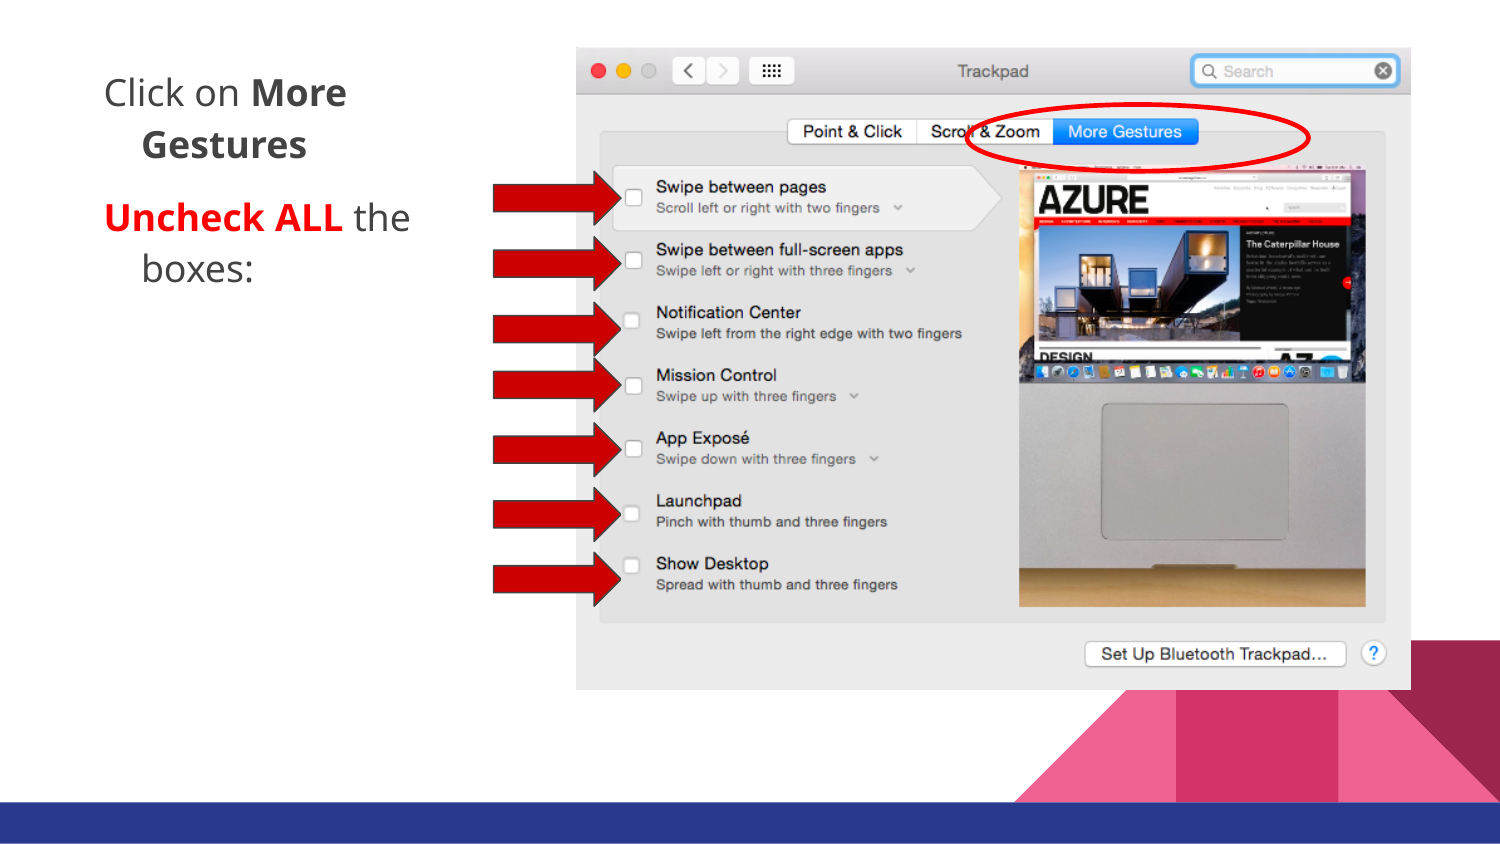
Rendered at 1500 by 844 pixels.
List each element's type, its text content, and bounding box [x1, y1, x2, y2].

text_box [493, 371, 571, 399]
text_box [493, 500, 571, 528]
picture [576, 47, 1411, 690]
text_box [493, 184, 571, 212]
text_box [493, 250, 571, 278]
text_box [493, 436, 571, 464]
list Click on More Gestures Uncheck ALL the boxes: [51, 47, 463, 596]
text_box [493, 565, 571, 593]
text_box [493, 315, 571, 343]
